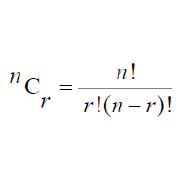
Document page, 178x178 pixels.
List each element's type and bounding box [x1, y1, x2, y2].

picture [0, 49, 178, 128]
